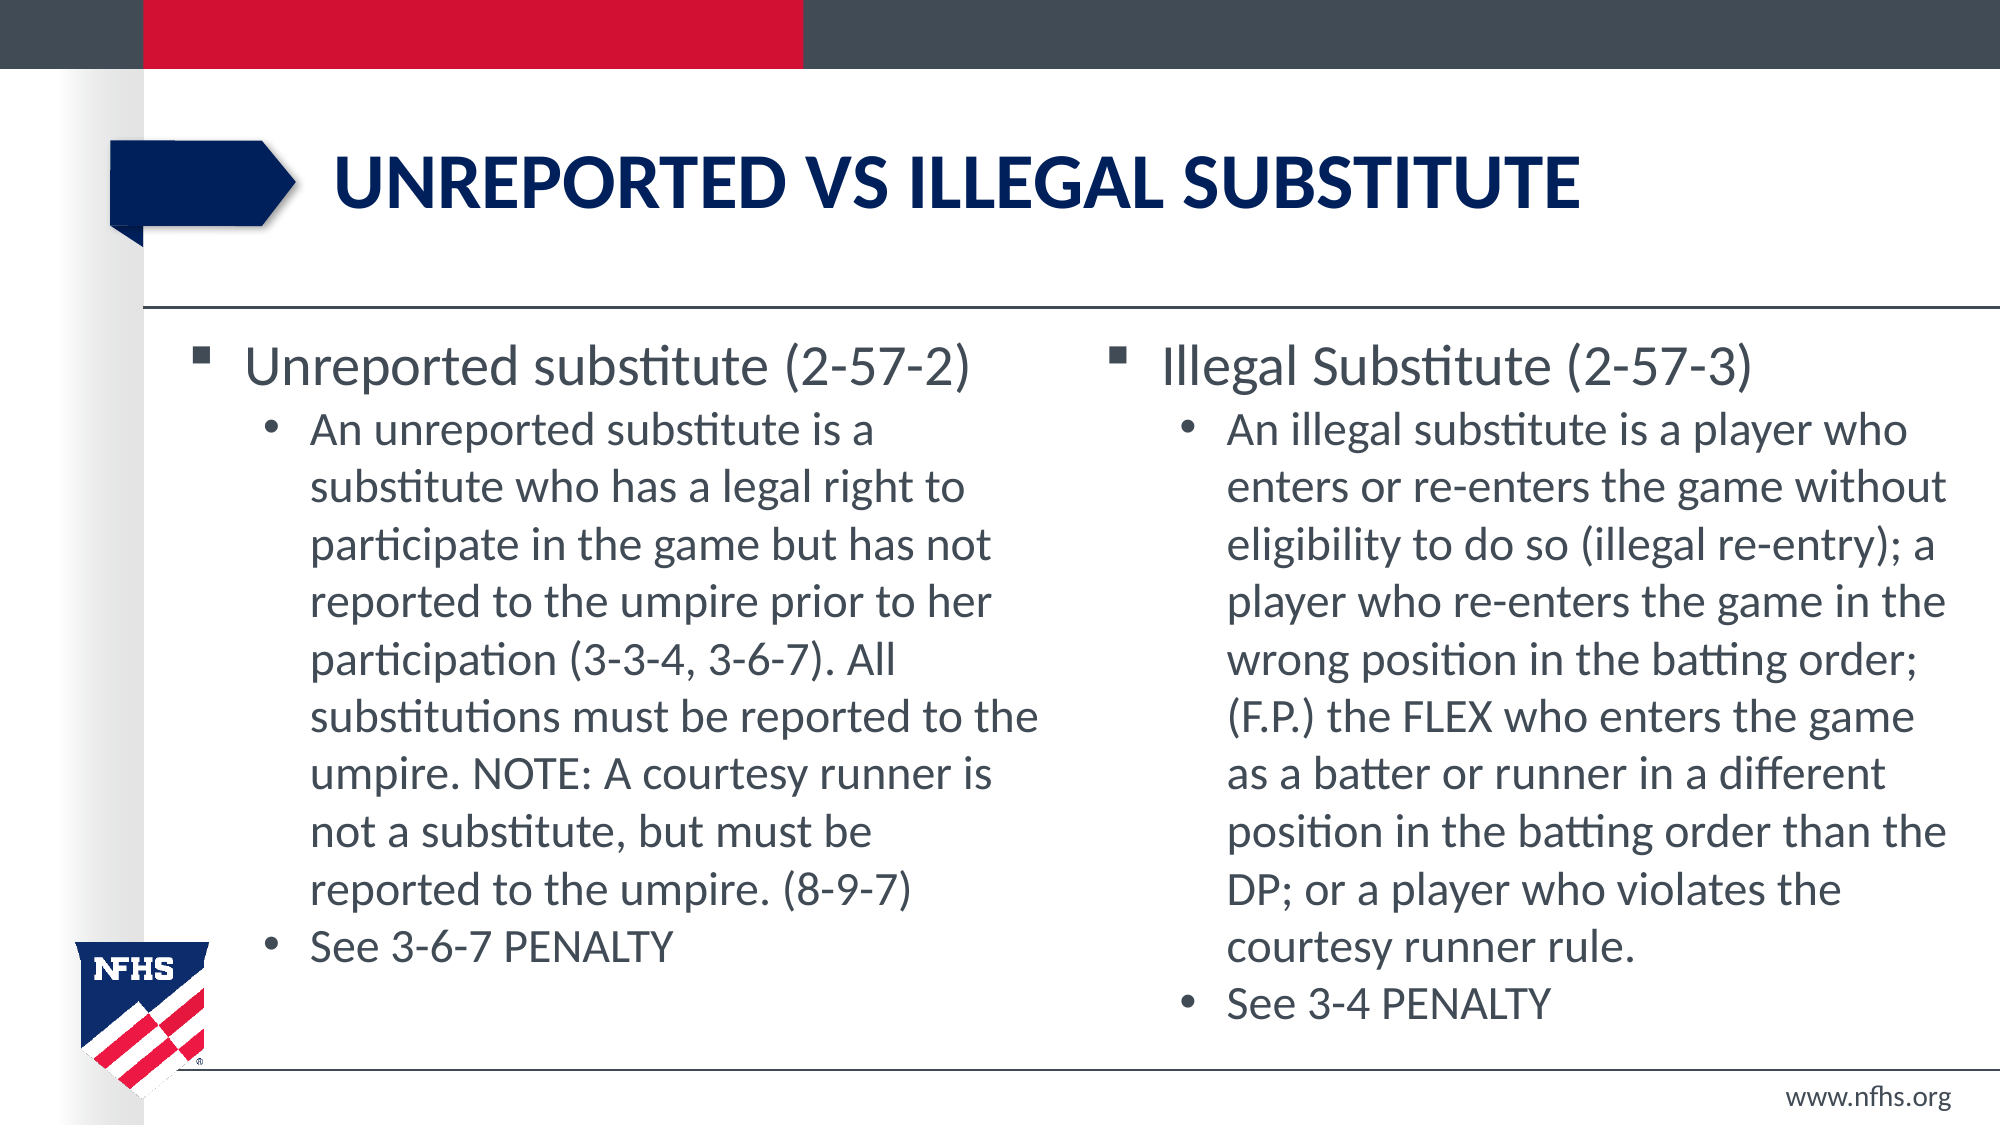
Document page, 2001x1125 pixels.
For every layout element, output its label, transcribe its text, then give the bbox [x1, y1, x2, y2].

list Illegal Substitute (2-57-3) An illegal substitute is a player who enters or re-enters the game without eligibility to do so (illegal re-entry); a player who re-enters the game in the wrong position in the batting order; (F.P.) the FLEX who enters the game as a batter or runner in a different position in the batting order than the DP; or a player who violates the courtesy runner rule. See 3-4 PENALTY [1089, 319, 1973, 1063]
footer www.nfhs.org [1639, 1070, 1967, 1119]
title Unreported vs illegal substitute [318, 85, 1964, 285]
list Unreported substitute (2-57-2) An unreported substitute is a substitute who has a legal right to participate in the game but has not reported to the umpire prior to her participation (3-3-4, 3-6-7). All substitutions must be reported to the umpire. NOTE: A courtesy runner is not a substitute, but must be reported to the umpire. (8-9-7) See 3-6-7 PENALTY [173, 319, 1057, 1063]
picture [75, 942, 209, 1099]
